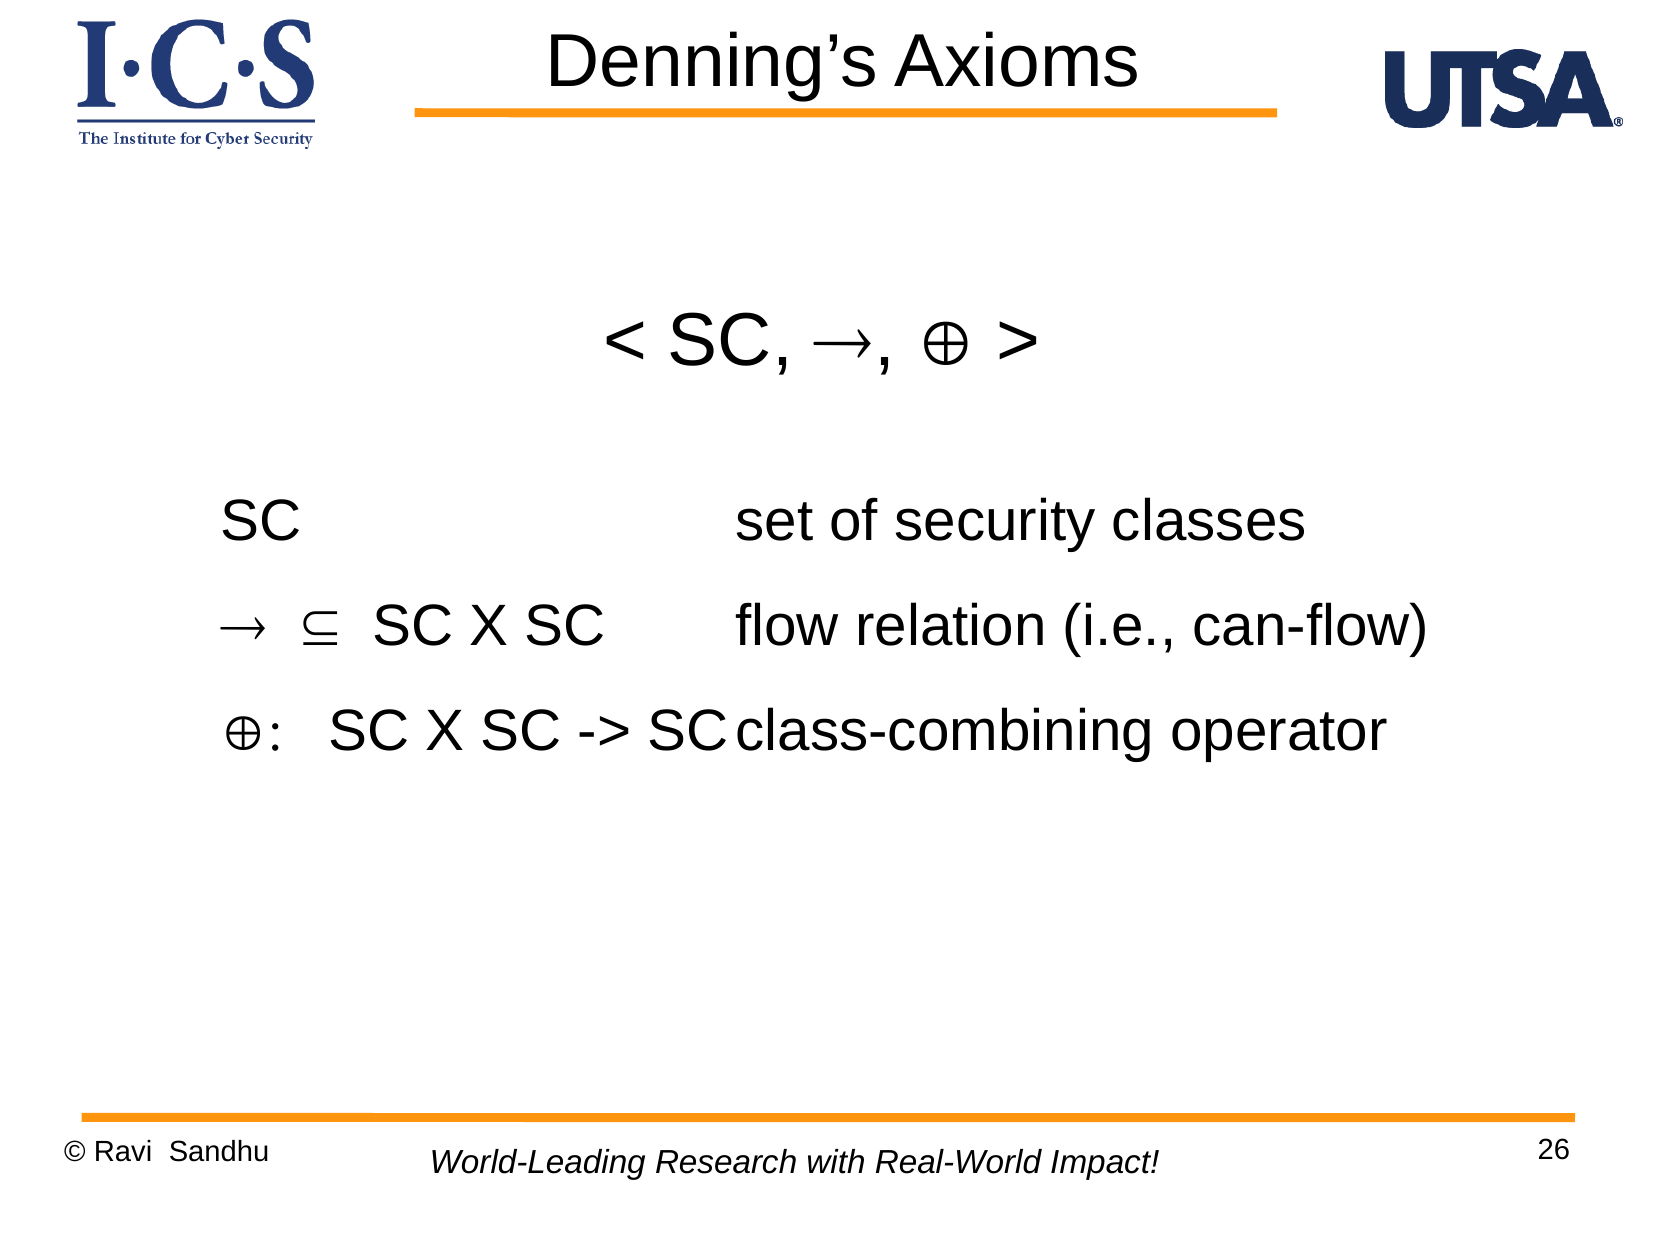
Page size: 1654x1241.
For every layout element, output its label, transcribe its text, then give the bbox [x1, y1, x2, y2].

text_box © Ravi Sandhu [64, 1132, 450, 1218]
text_box 26 [1185, 1129, 1571, 1215]
picture [73, 0, 317, 151]
text_box < SC, ,  > [593, 276, 1072, 385]
picture [1385, 49, 1623, 128]
text_box Denning’s Axioms [360, 0, 1326, 113]
text_box World-Leading Research with Real-World Impact! [414, 1132, 1176, 1188]
text_box SC set of security classes SC X SC flow relation (i.e., can-flow)  SC X SC -> SC class-combining operator [210, 473, 1455, 767]
